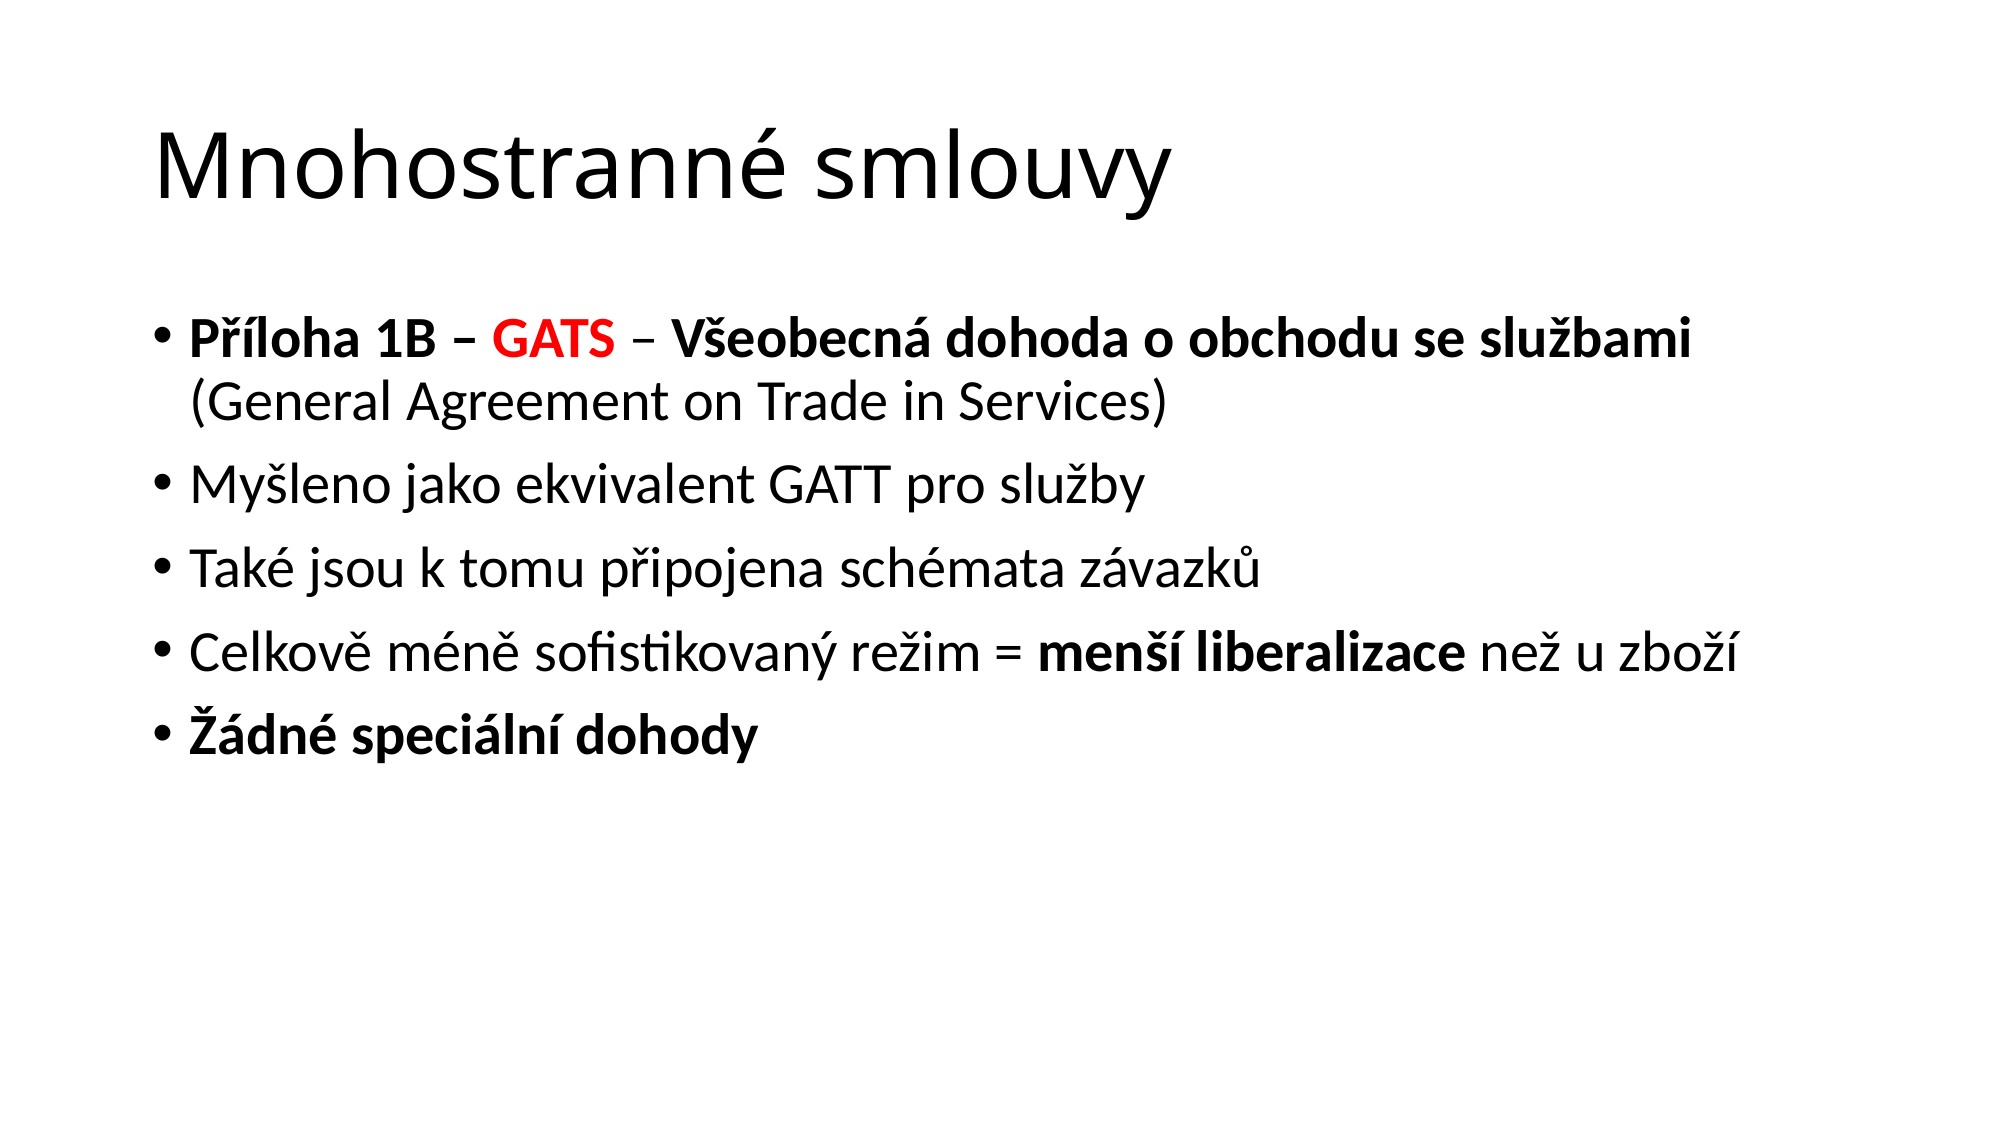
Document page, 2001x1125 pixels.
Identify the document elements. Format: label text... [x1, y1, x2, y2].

list Příloha 1B – GATS – Všeobecná dohoda o obchodu se službami (General Agreement on Trade in Services) Myšleno jako ekvivalent GATT pro služby Také jsou k tomu připojena schémata závazků Celkově méně sofistikovaný režim = menší liberalizace než u zboží Žádné speciální dohody [137, 299, 1863, 1014]
title Mnohostranné smlouvy [137, 59, 1863, 278]
